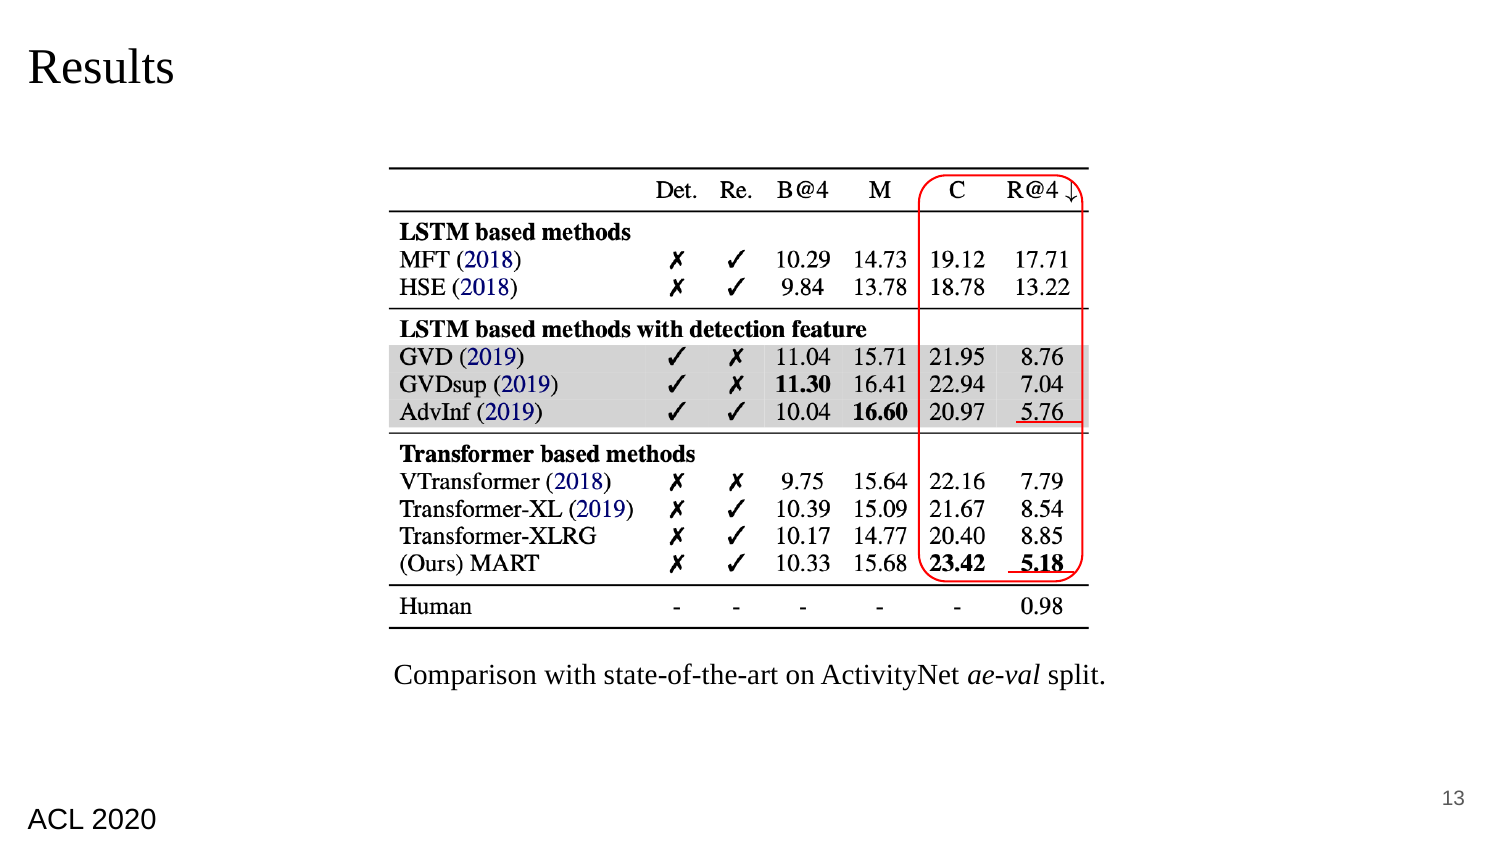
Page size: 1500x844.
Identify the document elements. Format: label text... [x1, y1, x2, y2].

text_box Comparison with state-of-the-art on ActivityNet ae-val split. [378, 647, 1122, 698]
text_box Results [12, 18, 637, 95]
text_box ACL 2020 [12, 784, 321, 834]
picture [376, 162, 1098, 634]
slide_number 12 [1389, 764, 1480, 830]
